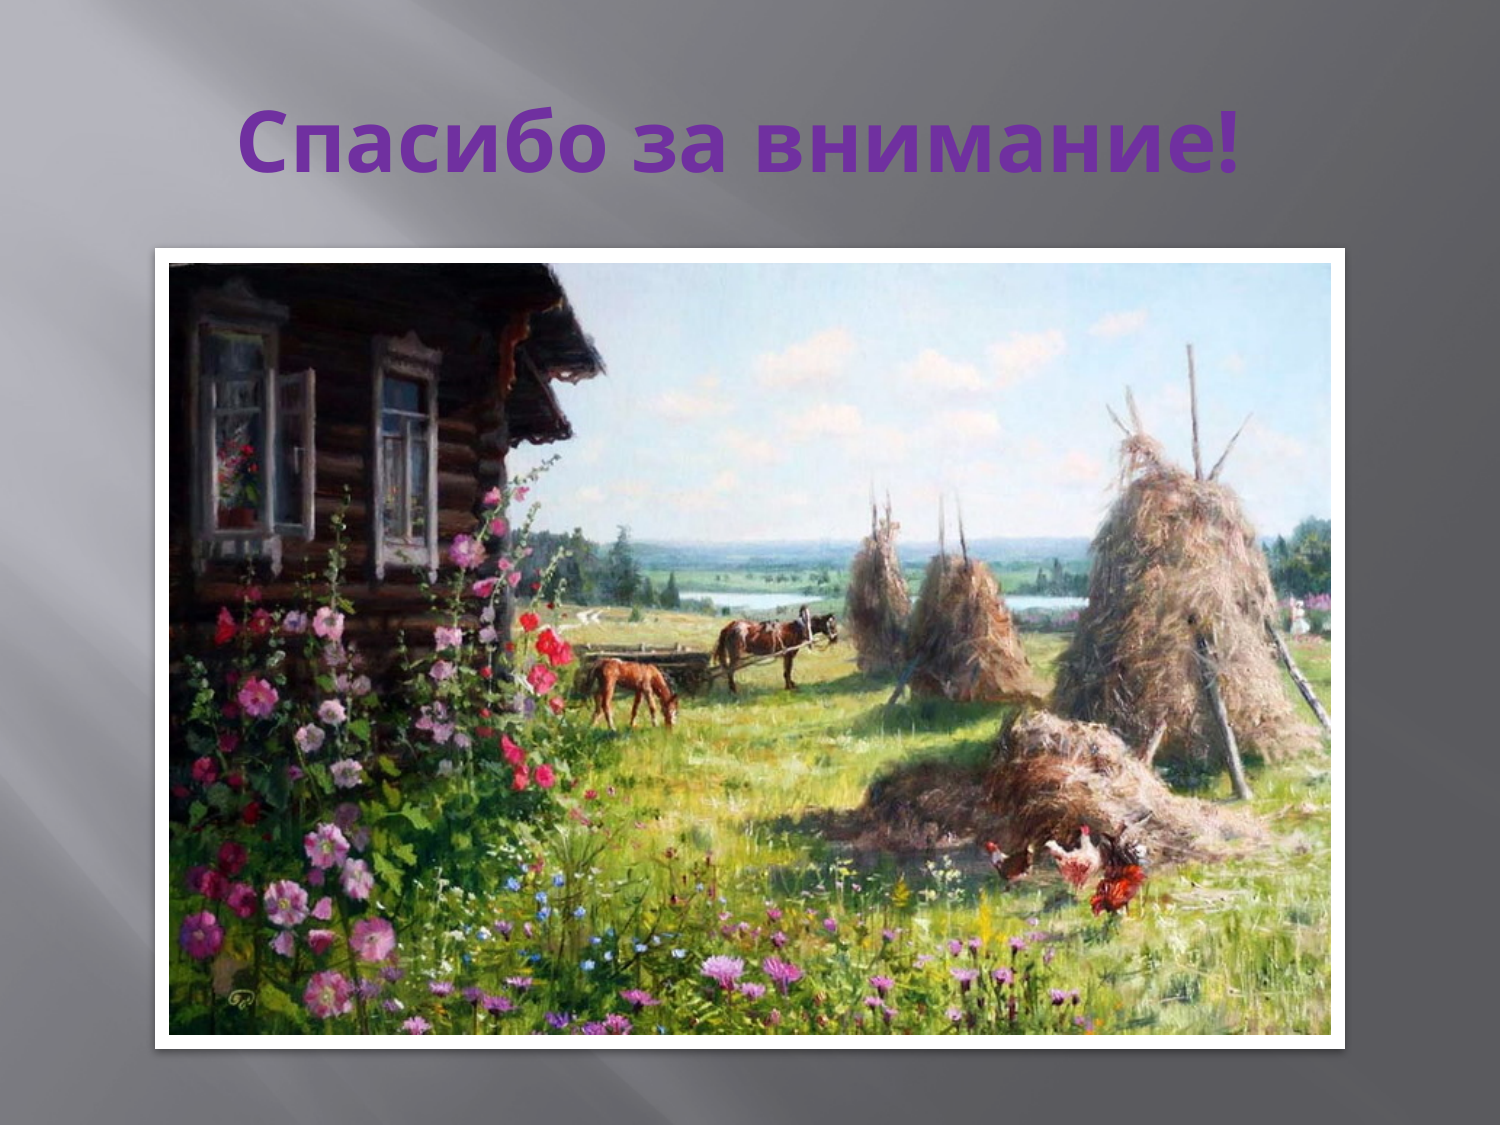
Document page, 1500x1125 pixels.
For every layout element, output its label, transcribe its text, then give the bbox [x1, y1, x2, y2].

title Спасибо за внимание! [75, 45, 1425, 233]
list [168, 262, 1331, 1036]
